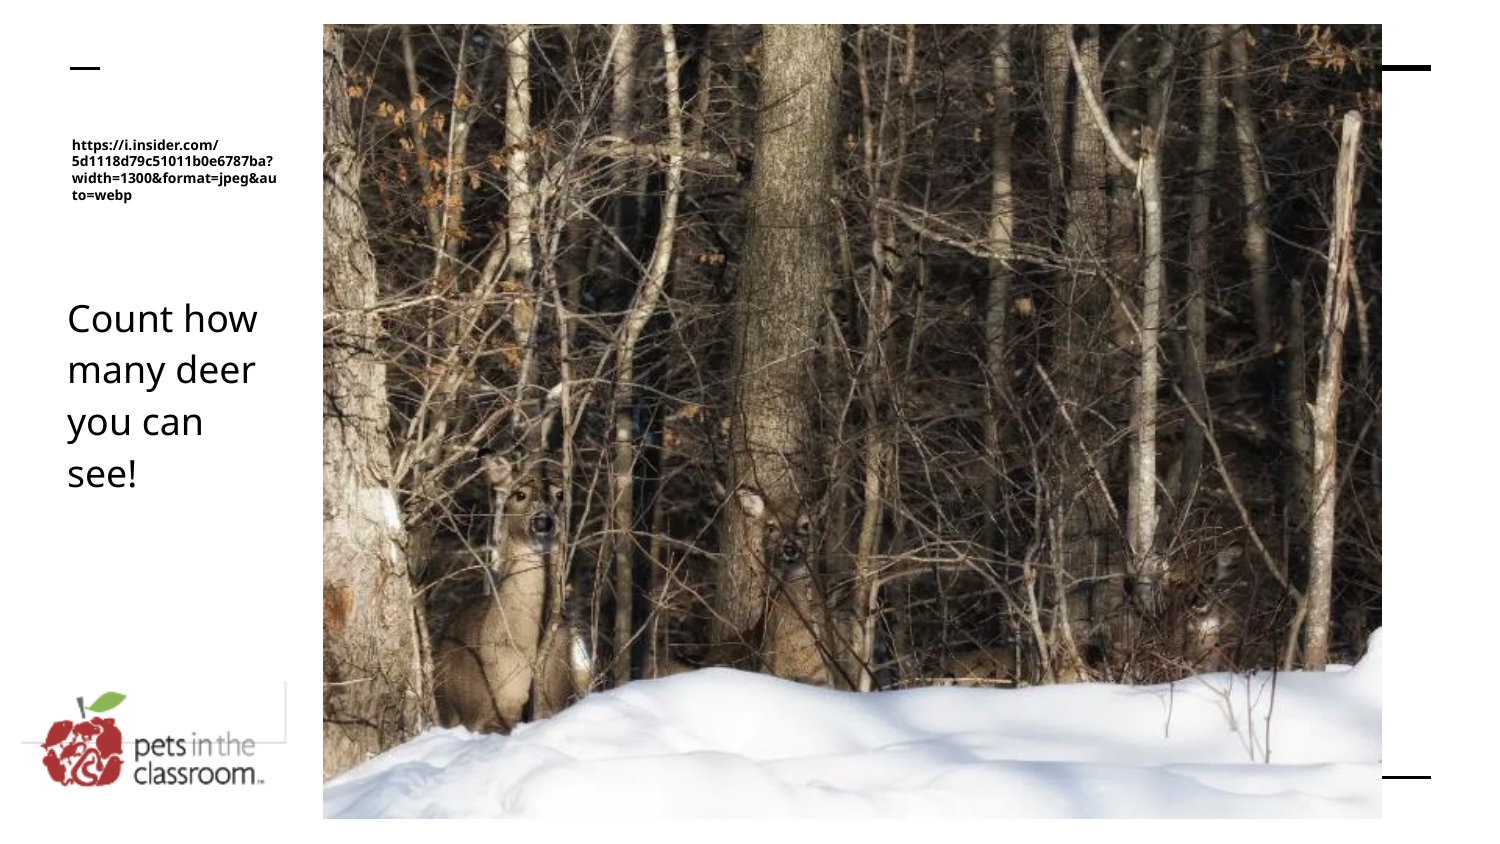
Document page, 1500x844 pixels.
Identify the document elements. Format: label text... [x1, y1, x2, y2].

list Count how many deer you can see! [52, 272, 299, 766]
title https://i.insider.com/5d1118d79c51011b0e6787ba?width=1300&format=jpeg&auto=webp [56, 121, 294, 226]
picture [323, 24, 1382, 819]
picture [21, 681, 294, 810]
